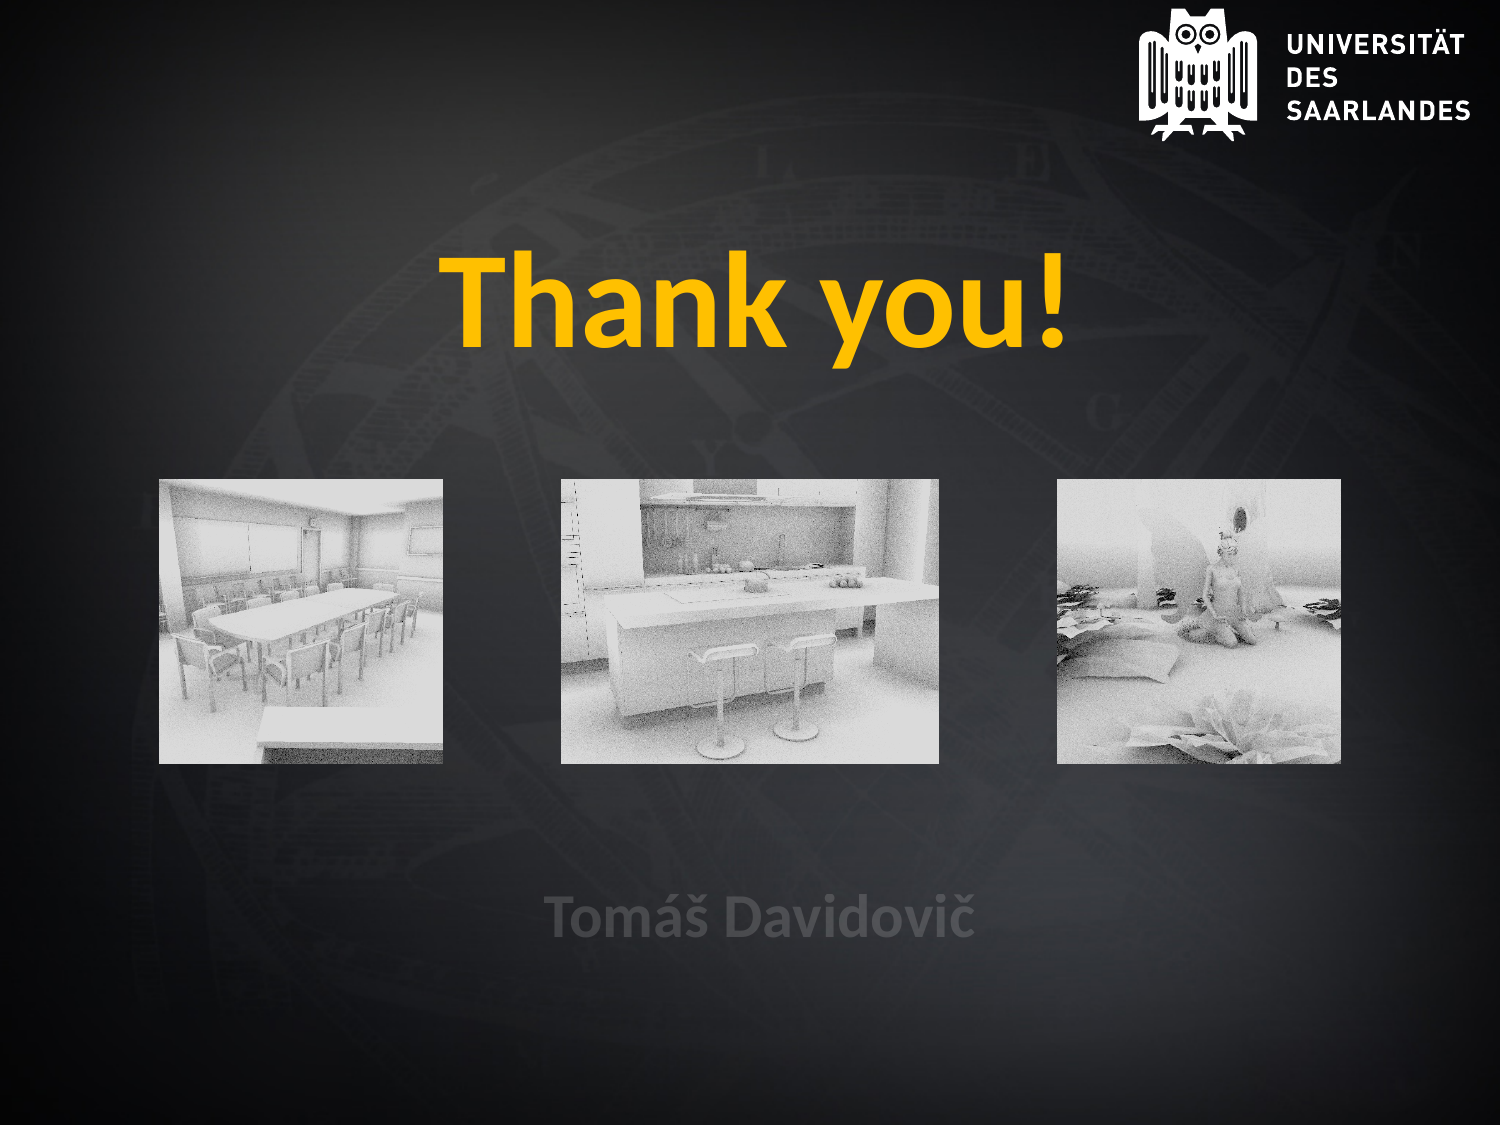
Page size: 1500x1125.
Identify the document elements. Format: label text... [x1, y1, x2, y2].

list Tomáš Davidovič [8, 817, 1492, 1008]
picture [0, 0, 1500, 1125]
